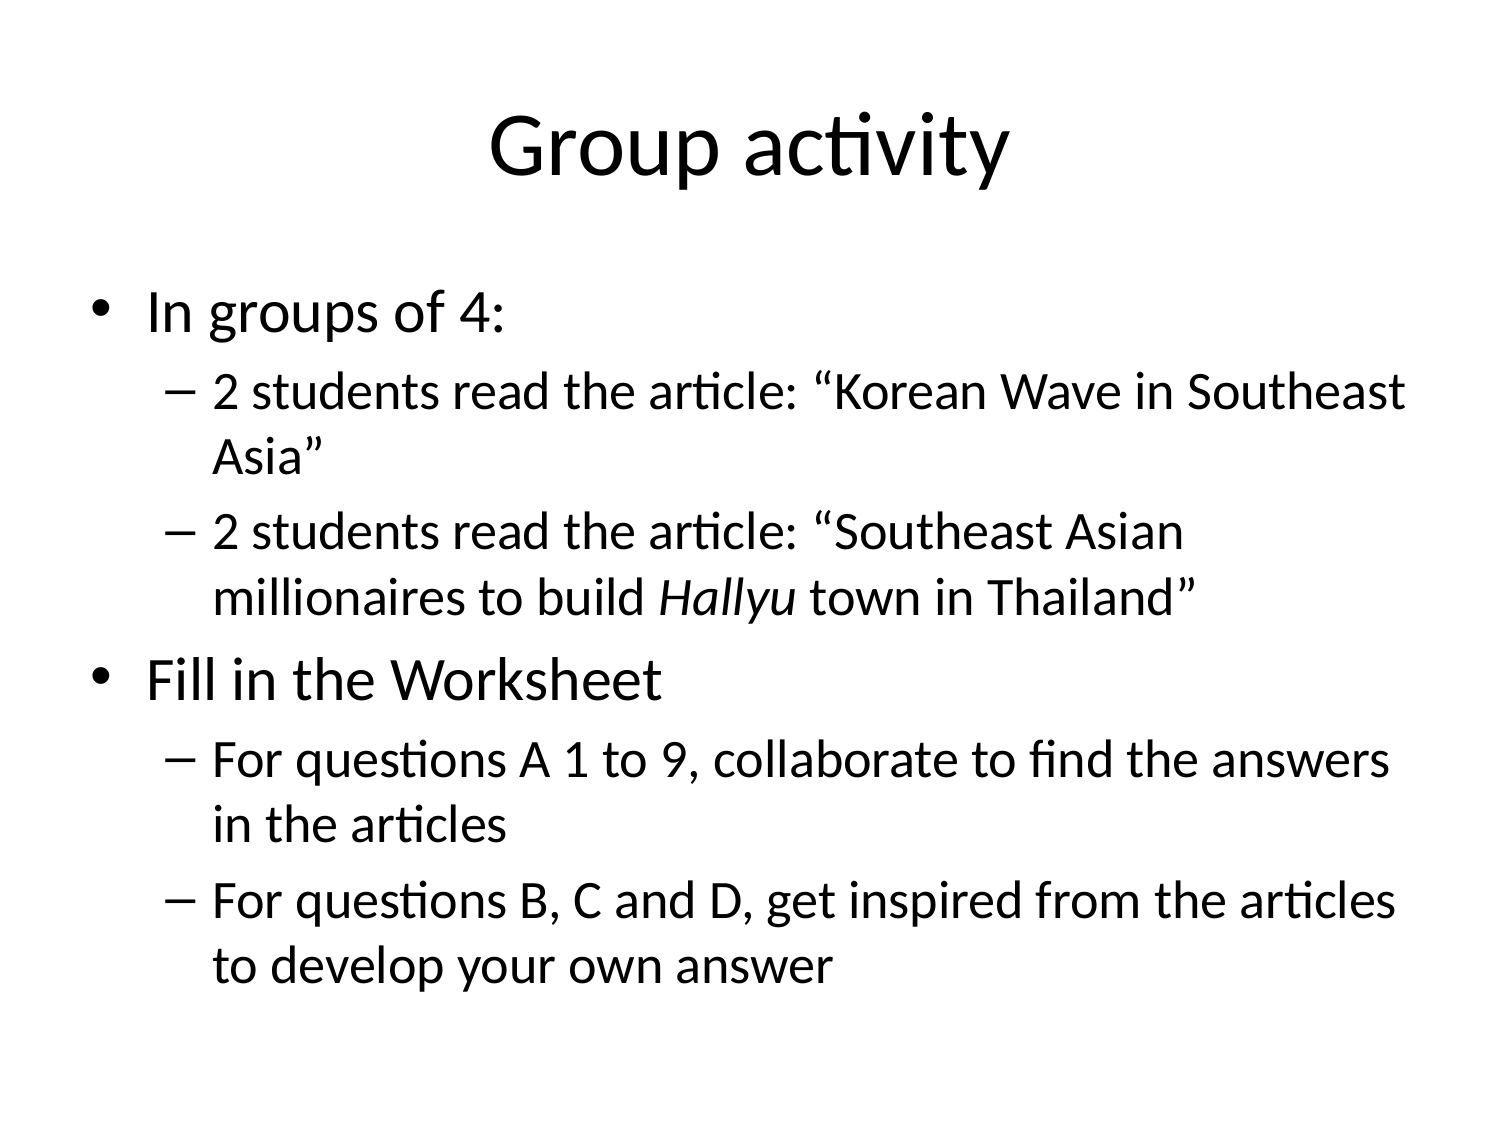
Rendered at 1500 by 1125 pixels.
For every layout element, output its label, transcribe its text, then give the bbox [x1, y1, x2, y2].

list In groups of 4: 2 students read the article: “Korean Wave in Southeast Asia” 2 students read the article: “Southeast Asian millionaires to build Hallyu town in Thailand” Fill in the Worksheet For questions A 1 to 9, collaborate to find the answers in the articles For questions B, C and D, get inspired from the articles to develop your own answer [75, 262, 1425, 1005]
title Group activity [75, 45, 1425, 233]
